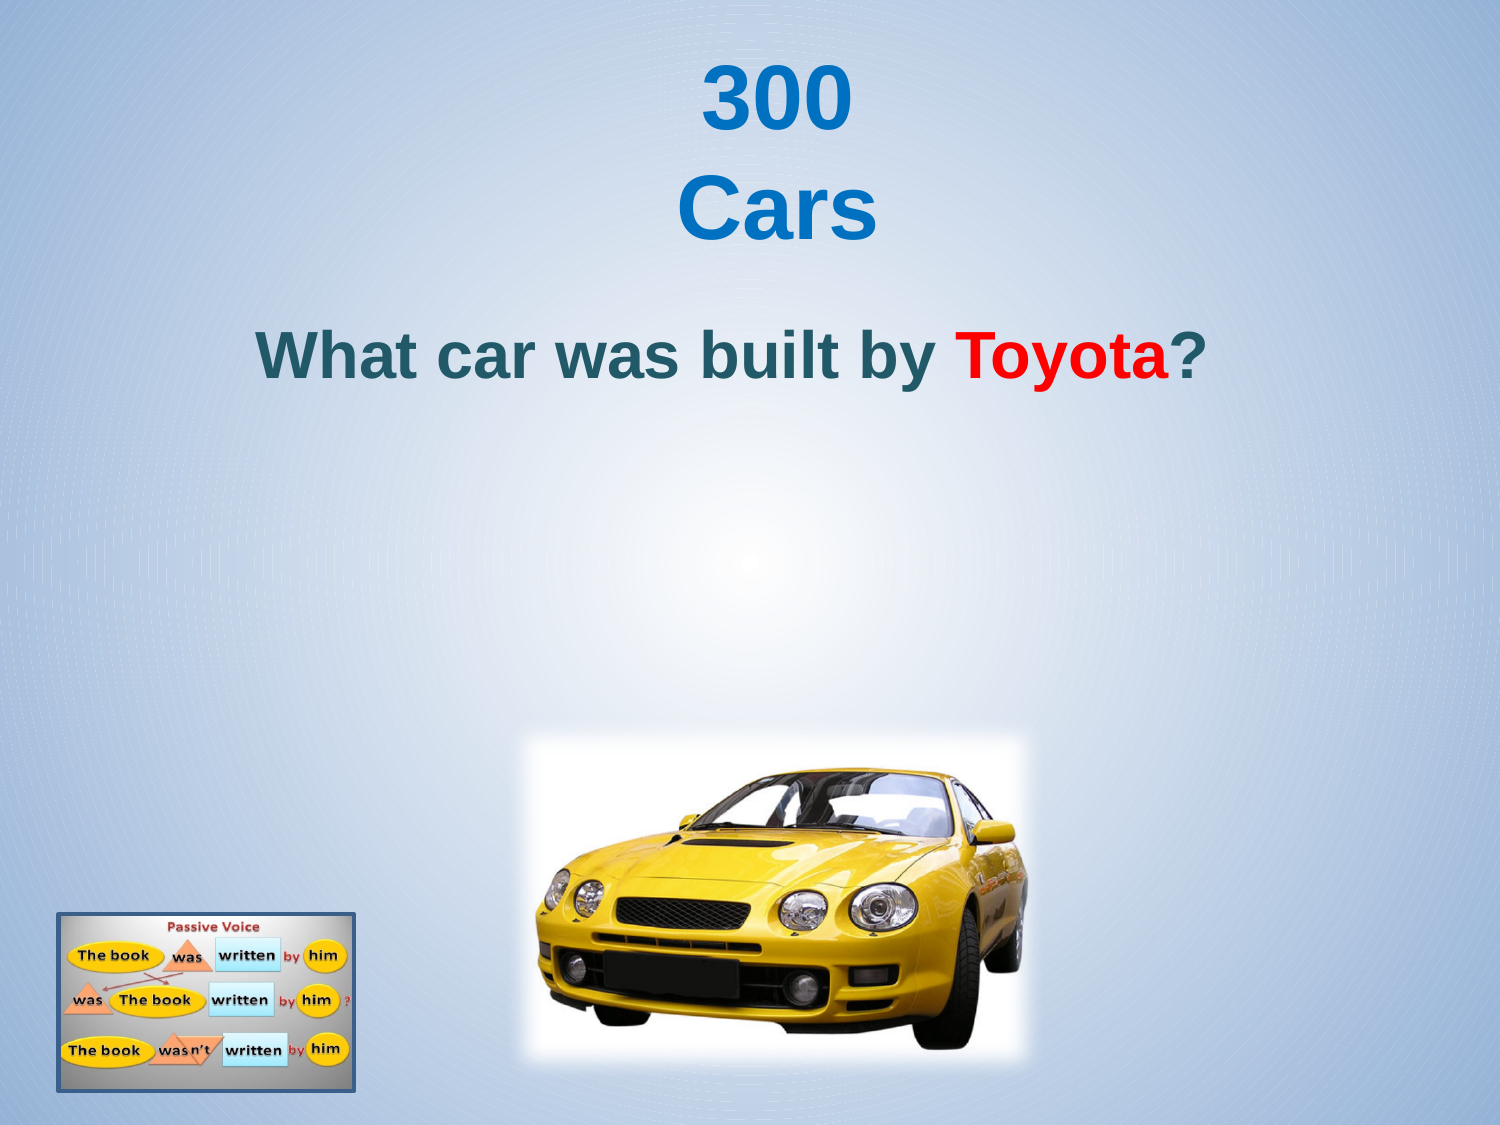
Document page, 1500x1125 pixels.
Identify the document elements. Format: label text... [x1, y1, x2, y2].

text_box What car was built by Toyota? [152, 304, 1313, 500]
text_box 300 Cars [140, 164, 1416, 352]
text_box [56, 912, 356, 1093]
picture [503, 714, 1048, 1082]
